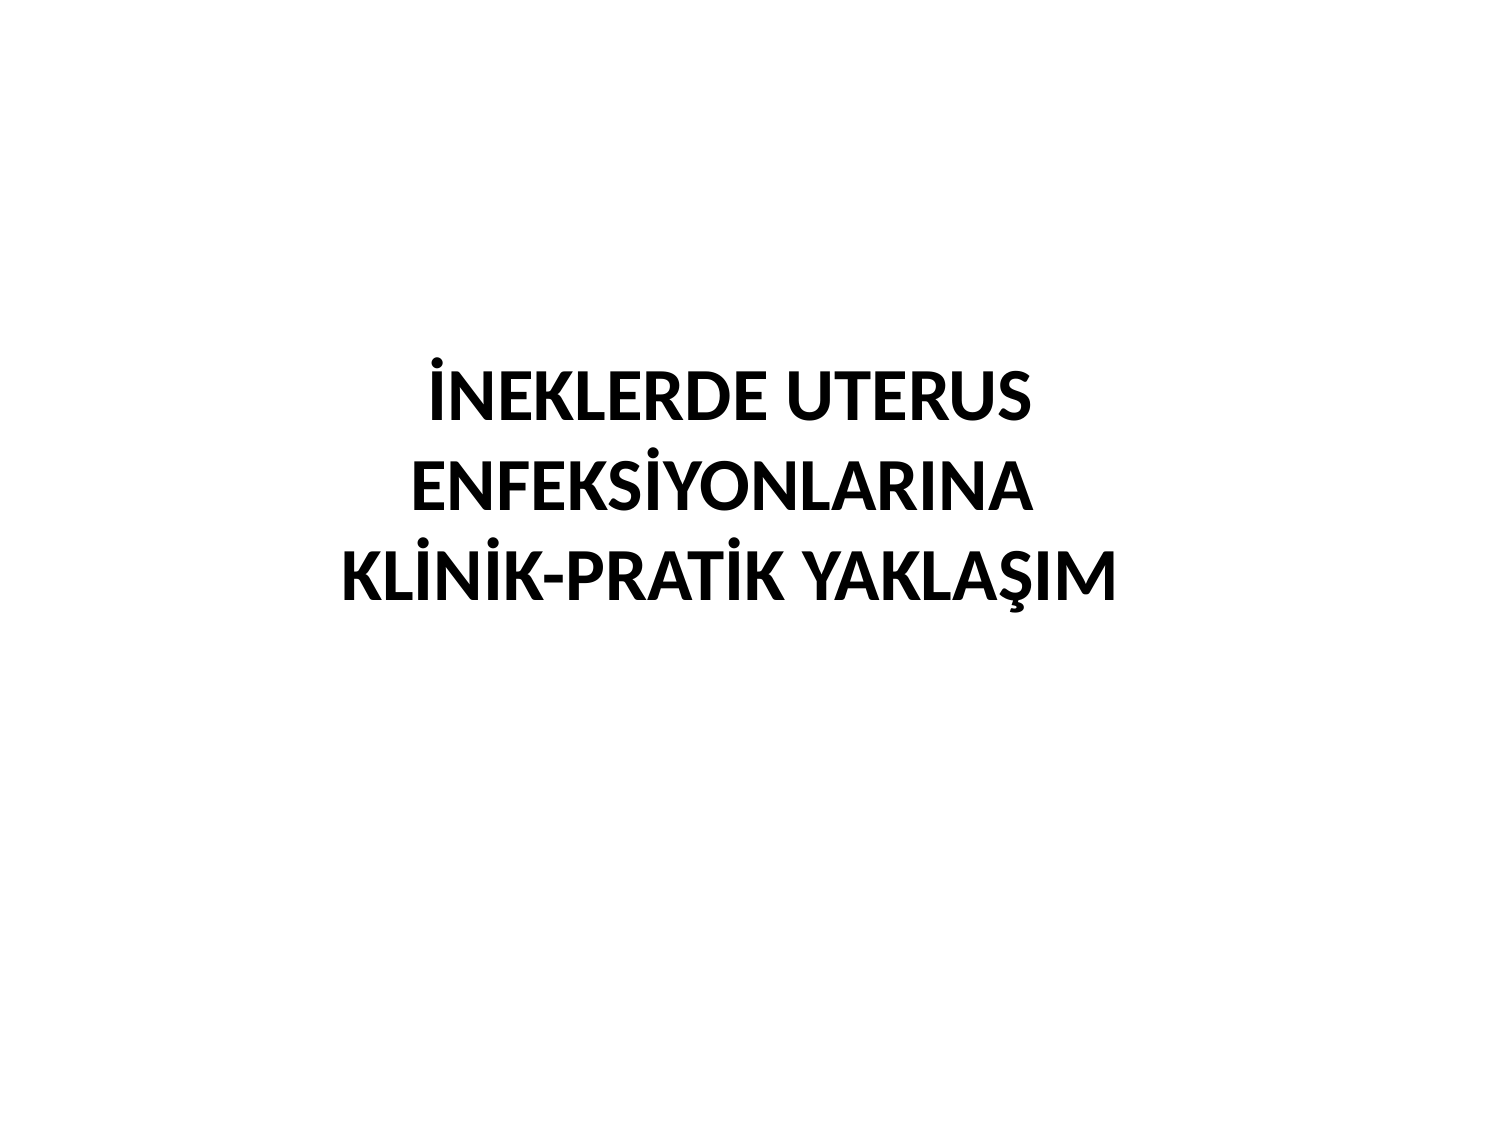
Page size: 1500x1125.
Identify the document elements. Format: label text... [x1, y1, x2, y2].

text_box İNEKLERDE UTERUS ENFEKSİYONLARINA KLİNİK-PRATİK YAKLAŞIM [183, 338, 1279, 623]
